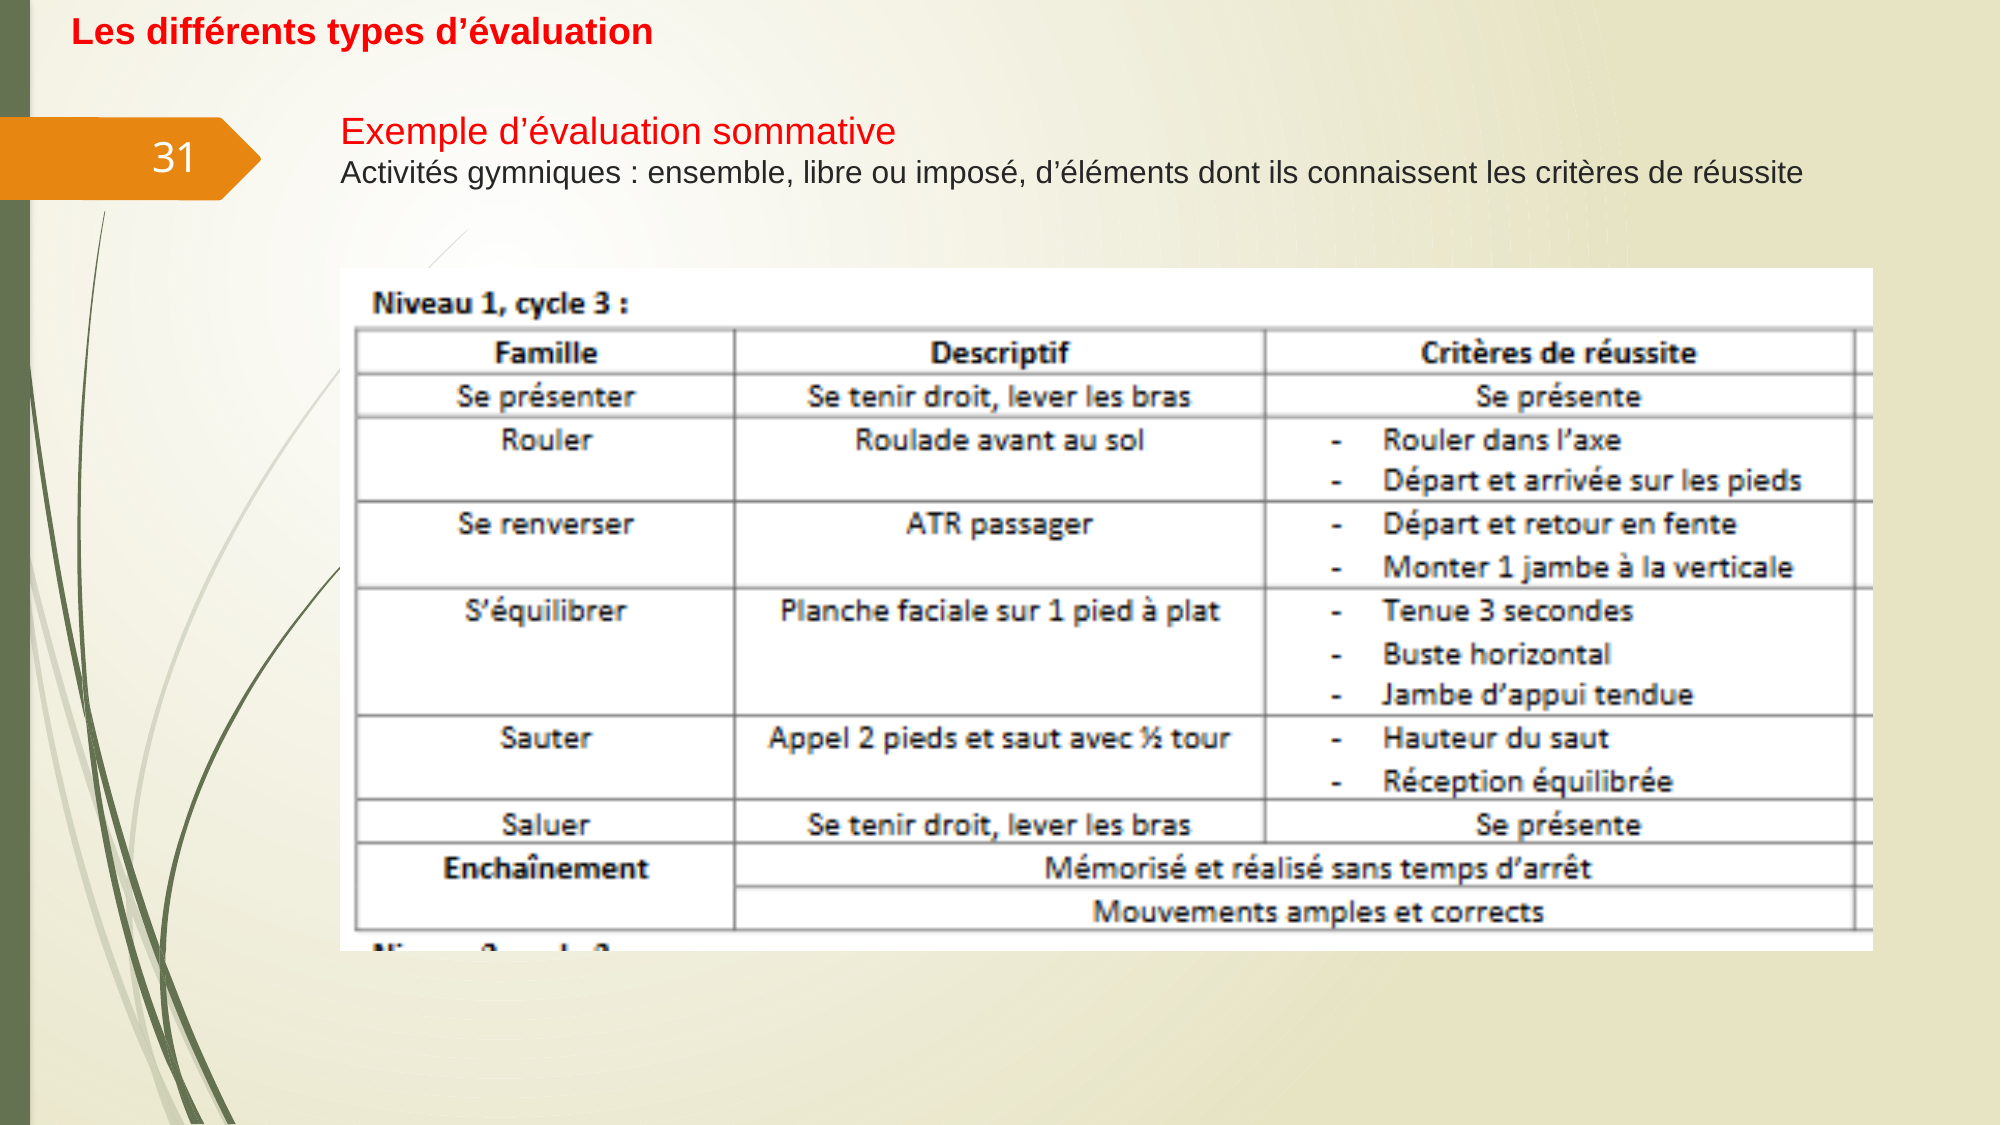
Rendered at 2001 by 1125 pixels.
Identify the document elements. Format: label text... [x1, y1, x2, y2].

slide_number 31 [87, 129, 216, 190]
text_box Les différents types d’évaluation [56, 0, 770, 60]
title Exemple d’évaluation sommative Activités gymniques : ensemble, libre ou imposé, d’éléments dont ils connaissent les critères de réussite [325, 99, 1888, 261]
picture [340, 268, 1873, 952]
